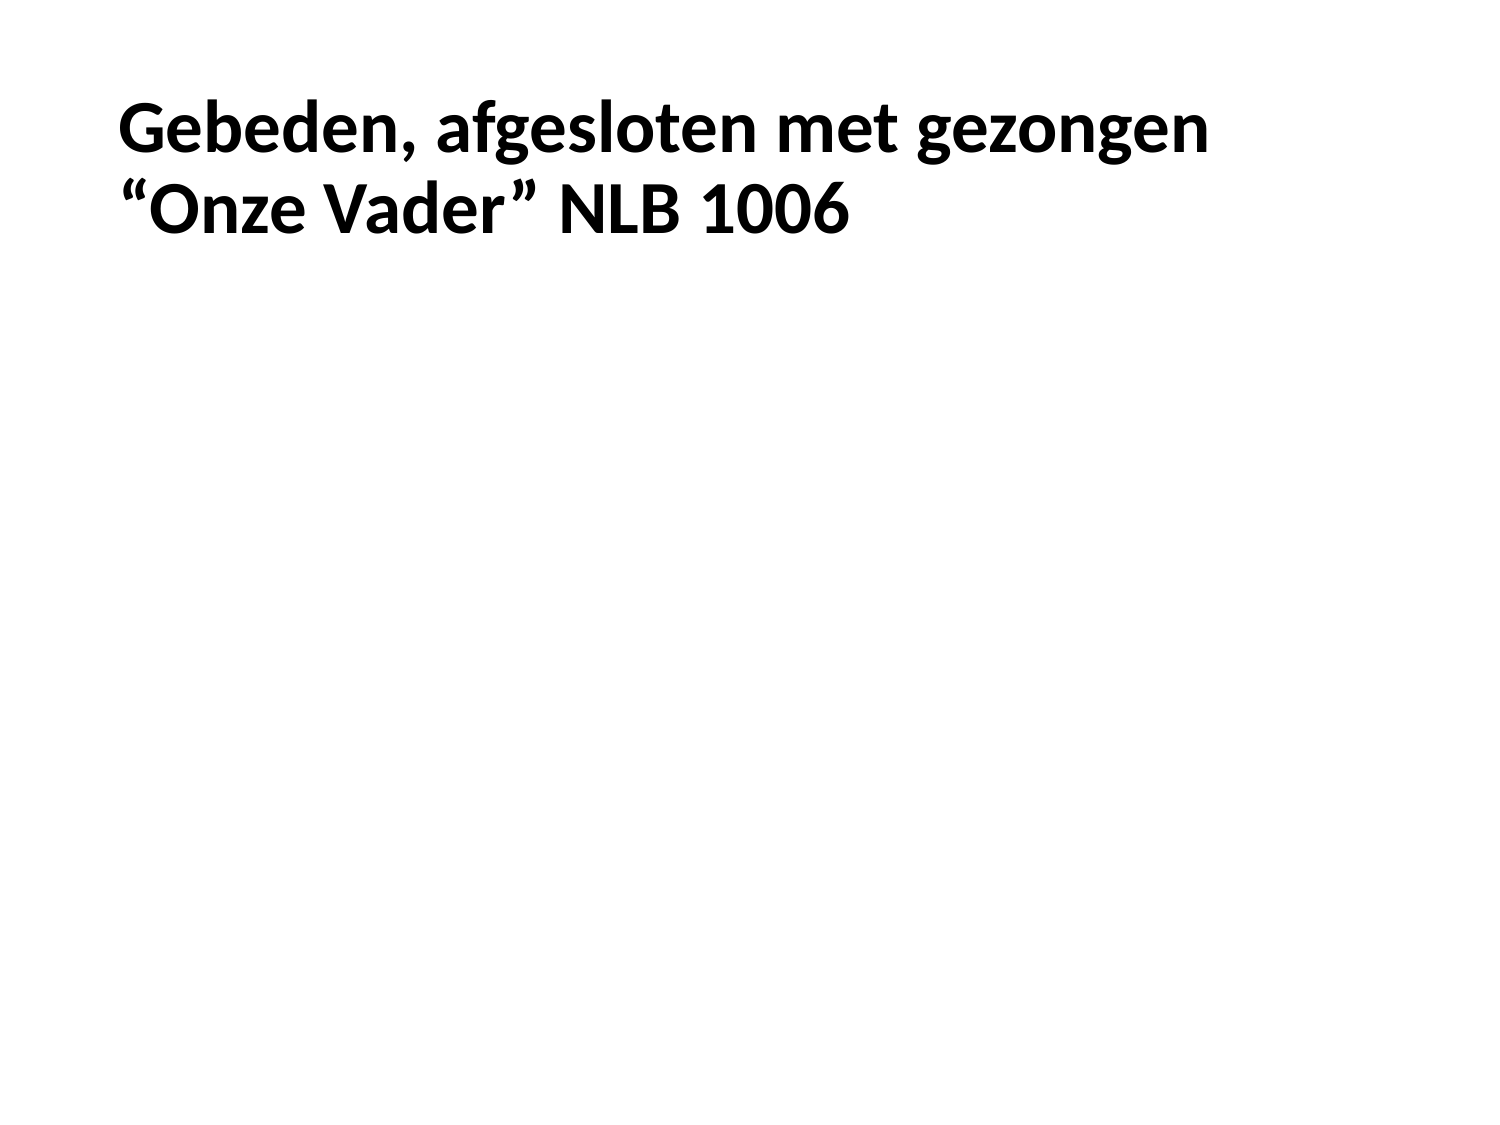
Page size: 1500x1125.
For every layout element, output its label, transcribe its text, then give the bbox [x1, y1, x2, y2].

title Gebeden, afgesloten met gezongen “Onze Vader” NLB 1006 [103, 59, 1397, 278]
